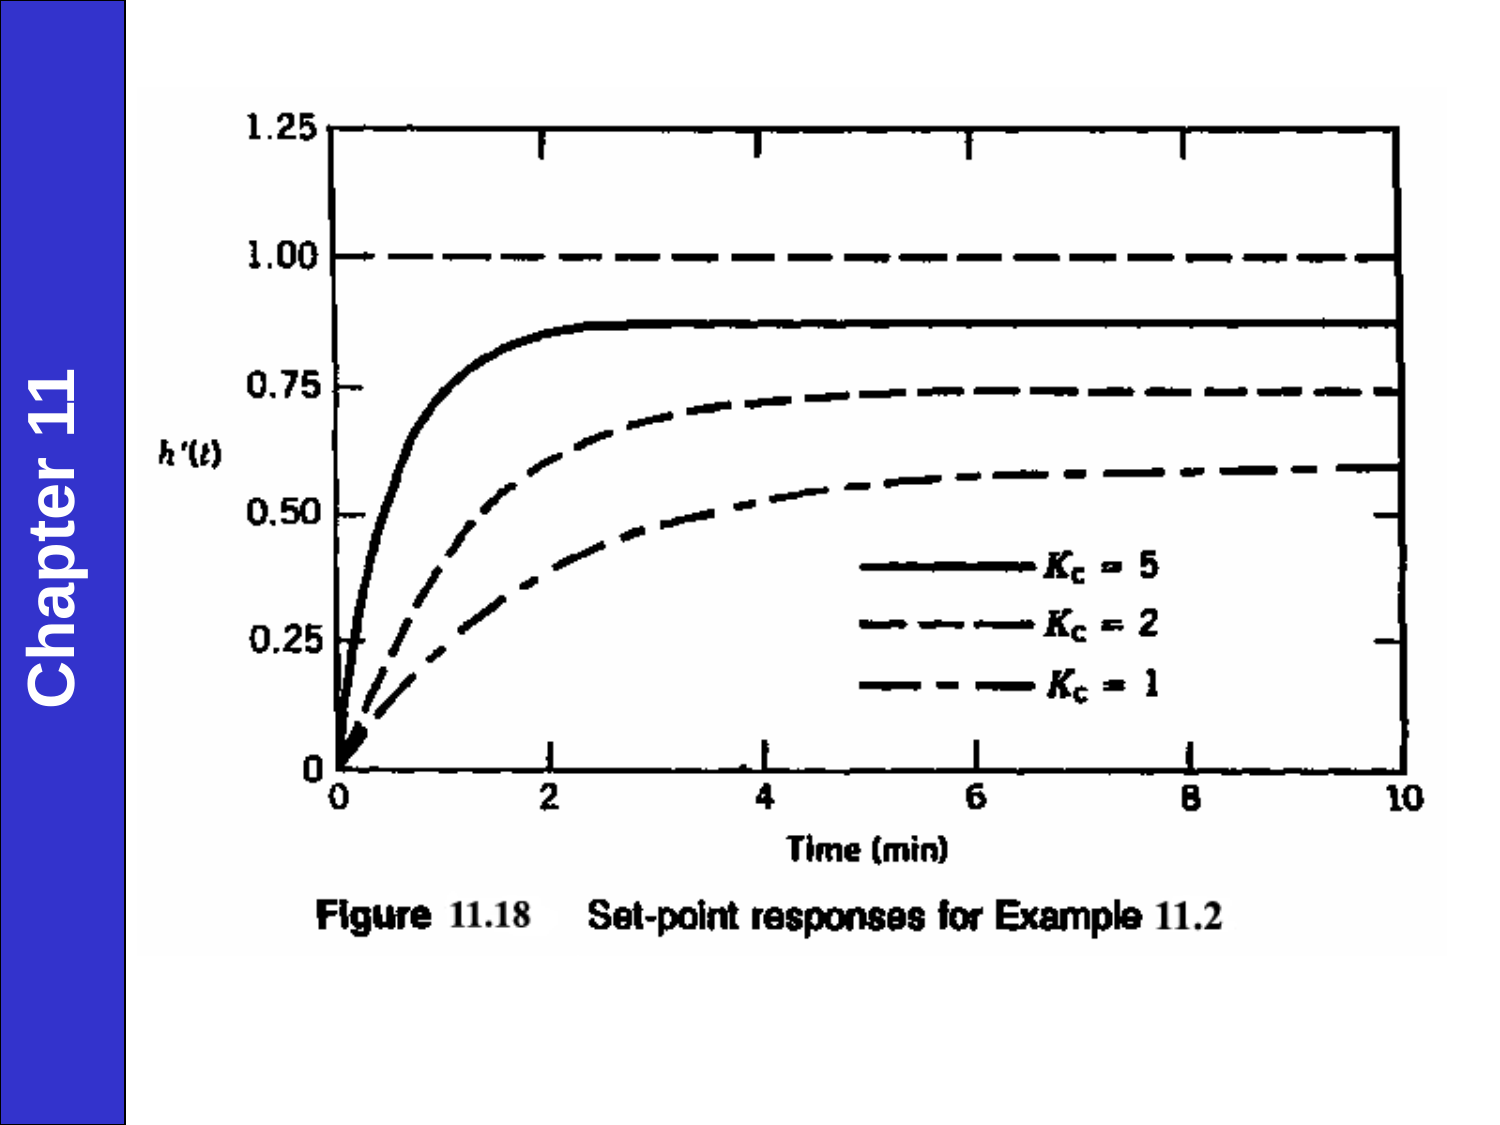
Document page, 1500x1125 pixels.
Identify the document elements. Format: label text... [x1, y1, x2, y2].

text_box [0, 0, 125, 1125]
text_box Chapter 11 [0, 287, 96, 724]
picture [137, 87, 1447, 956]
